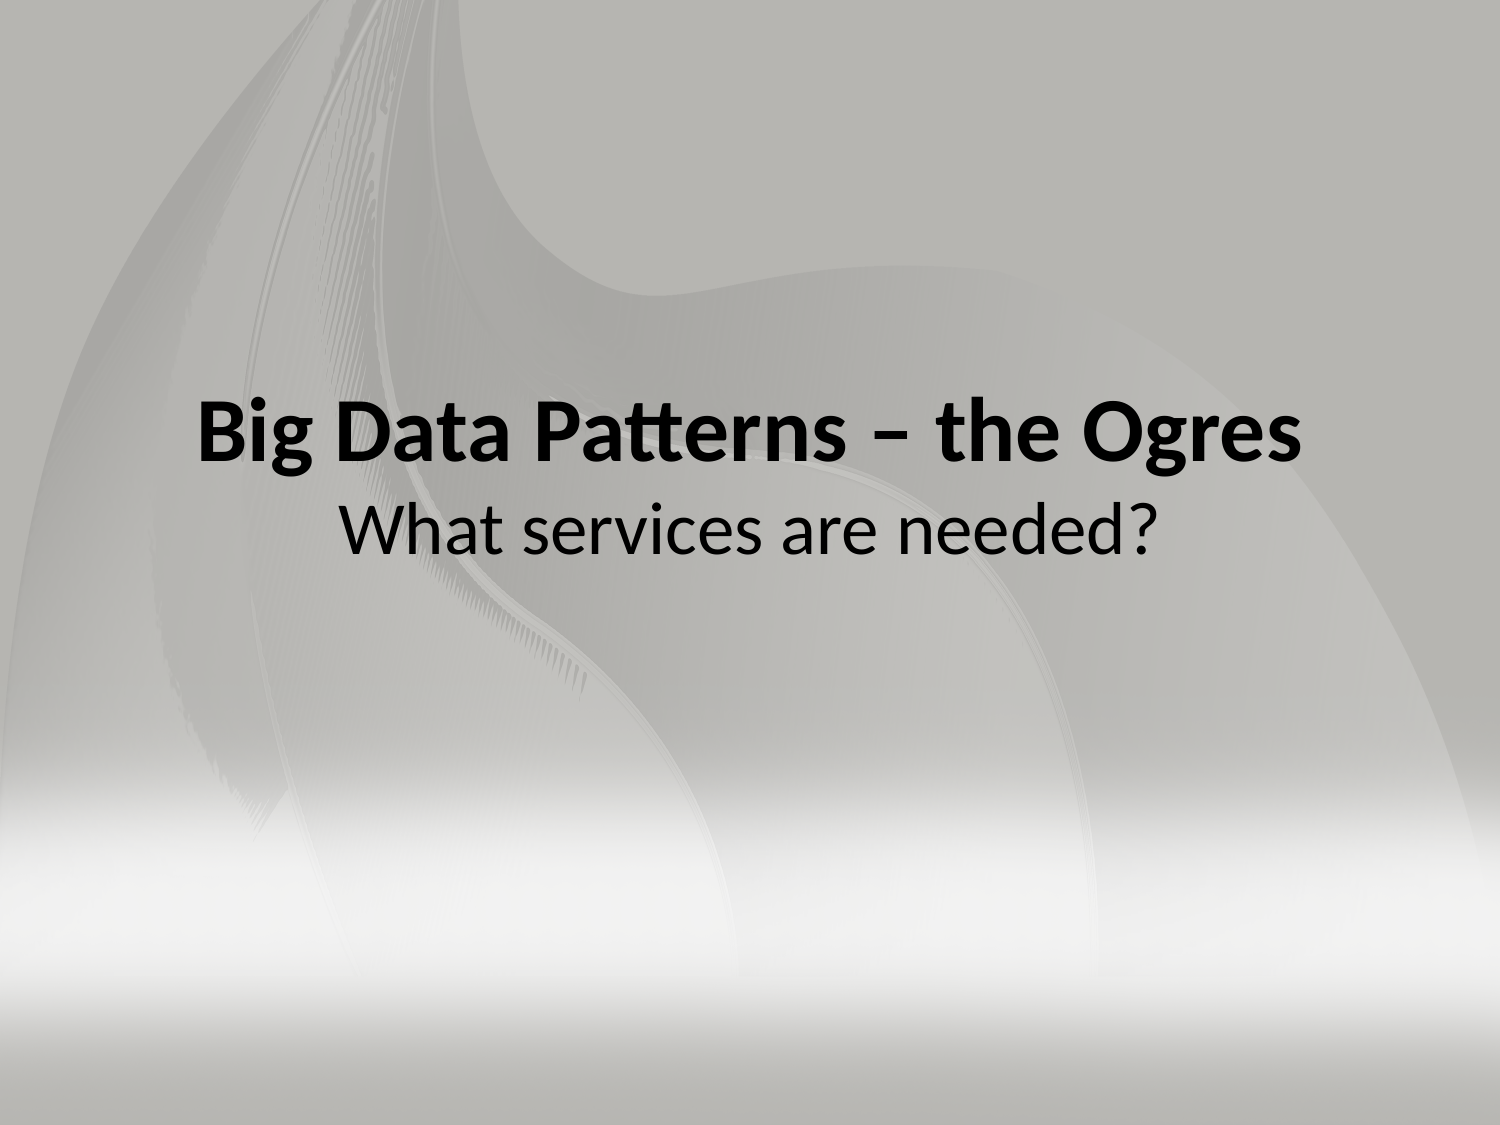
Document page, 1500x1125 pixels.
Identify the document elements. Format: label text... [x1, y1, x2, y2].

picture [0, 0, 1500, 1125]
title Big Data Patterns – the Ogres What services are needed? [112, 349, 1388, 591]
